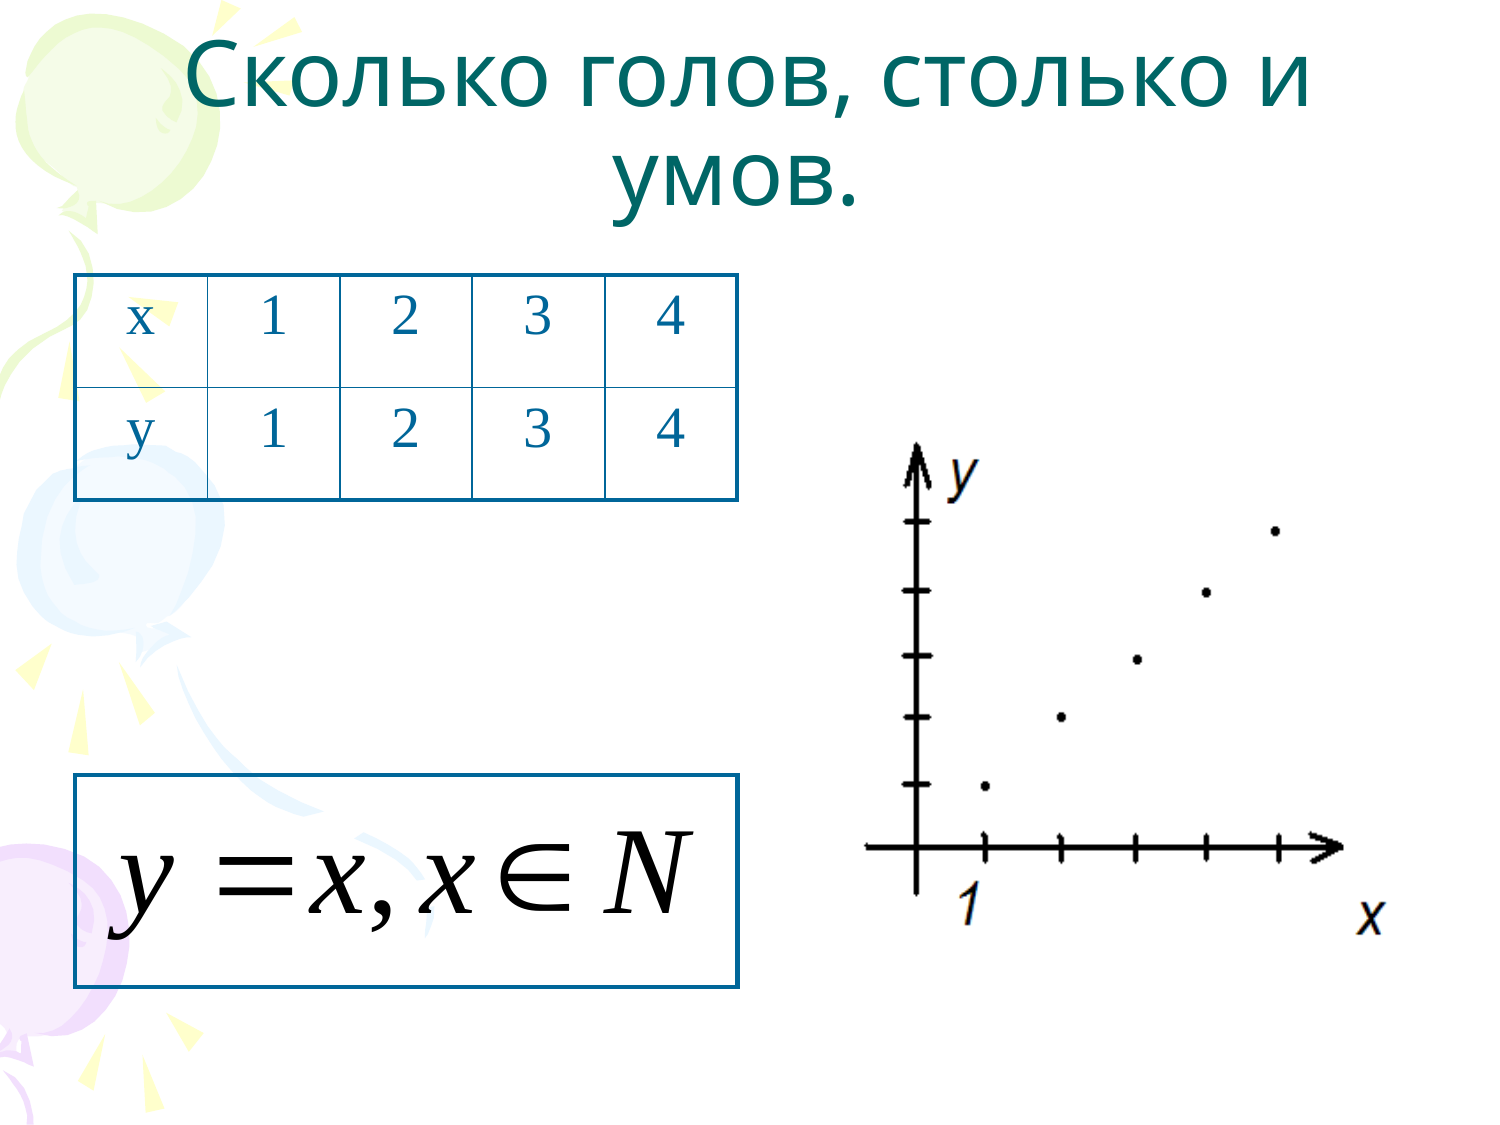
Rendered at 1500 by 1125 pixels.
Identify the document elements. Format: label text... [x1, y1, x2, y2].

table_cell y [77, 388, 207, 498]
table_cell 4 [606, 388, 735, 498]
table_cell 1 [208, 388, 339, 498]
table_header [77, 777, 735, 985]
table_header 4 [606, 277, 735, 387]
table_header 3 [473, 277, 604, 387]
table_cell 3 [473, 388, 604, 498]
table_header x [77, 277, 207, 387]
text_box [87, 799, 726, 966]
table_header 2 [341, 277, 471, 387]
table_cell 2 [341, 388, 471, 498]
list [762, 362, 1476, 981]
table_header 1 [208, 277, 339, 387]
title Сколько голов, столько и умов. [72, 16, 1426, 233]
